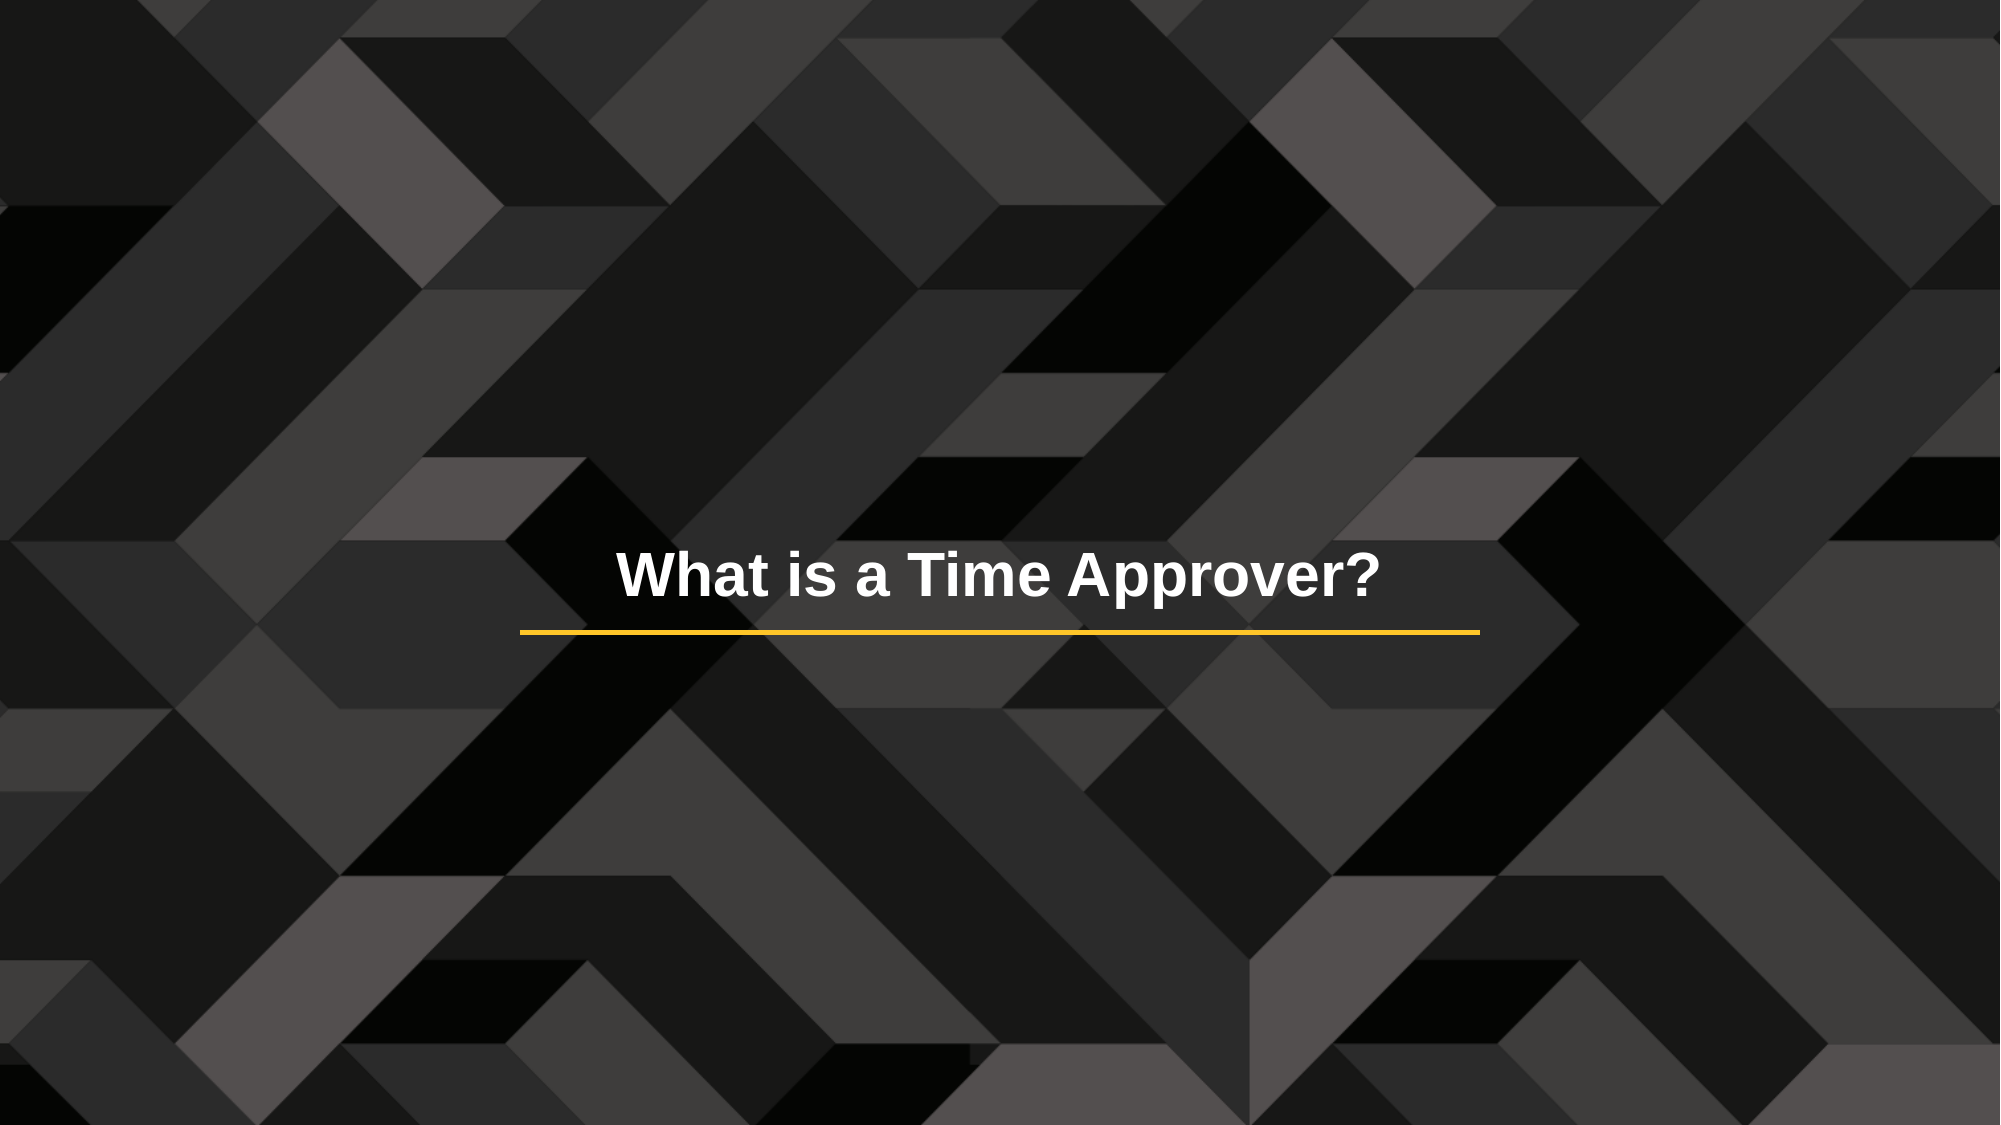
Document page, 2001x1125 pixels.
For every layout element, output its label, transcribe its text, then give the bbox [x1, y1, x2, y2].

list What is a Time Approver? [460, 534, 1540, 626]
